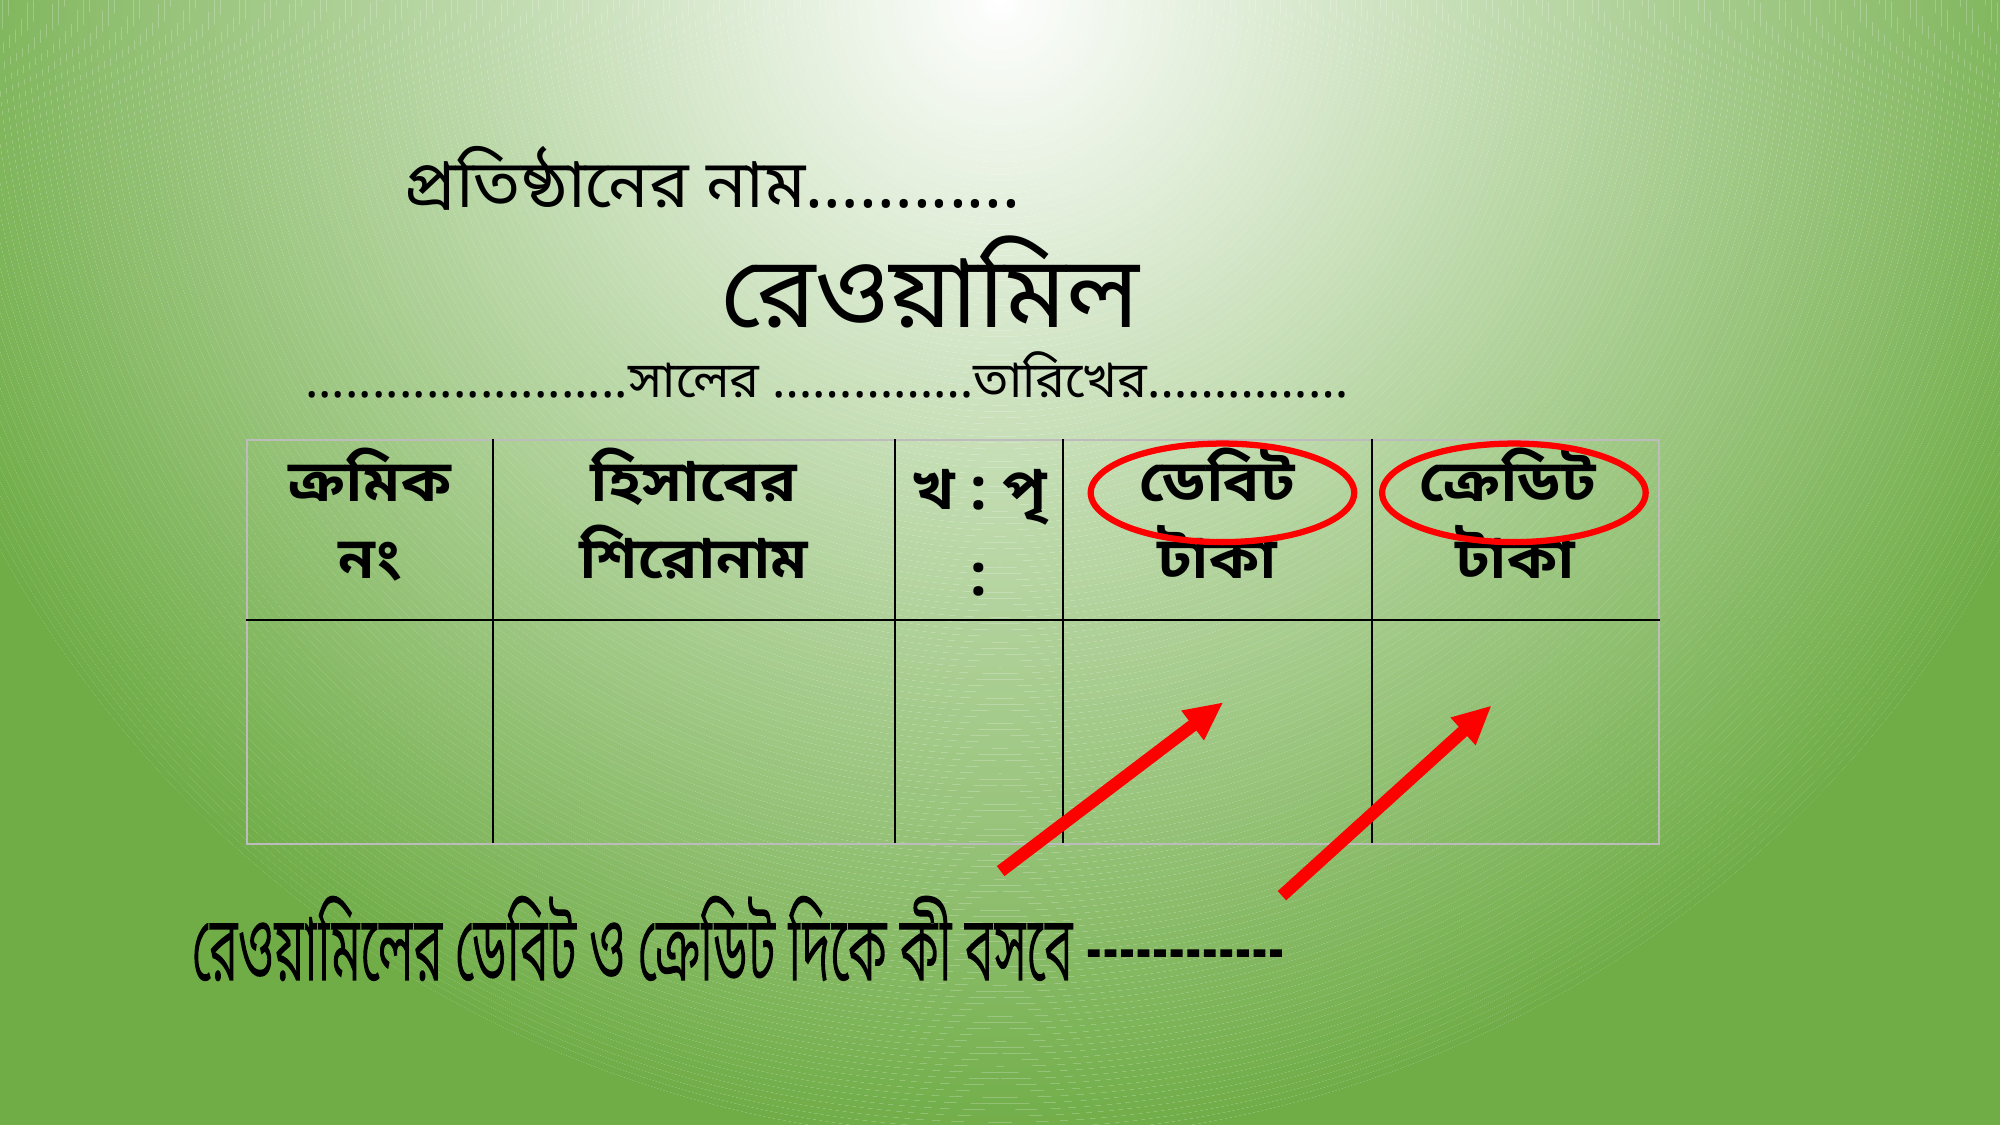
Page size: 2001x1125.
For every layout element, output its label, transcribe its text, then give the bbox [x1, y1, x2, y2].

table_header ক্রেডিট টাকা [1373, 441, 1658, 619]
table_cell [1064, 621, 1371, 843]
text_box প্রতিষ্ঠানের নাম……...... রেওয়ামিল ........................সালের ……………তারিখের…………… [290, 0, 1572, 415]
table_header ক্রমিক নং [248, 441, 492, 619]
table_cell [1373, 621, 1658, 843]
table_header ডেবিট টাকা [1064, 441, 1371, 619]
text_box [1381, 442, 1647, 544]
text_box [1089, 442, 1356, 544]
table_header হিসাবের শিরোনাম [494, 441, 894, 619]
table_header খ : পৃ : [896, 441, 1062, 619]
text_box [1000, 702, 1223, 872]
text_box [1281, 706, 1491, 896]
table_cell [494, 621, 894, 843]
table_cell [896, 621, 1062, 843]
table_cell [248, 621, 492, 843]
